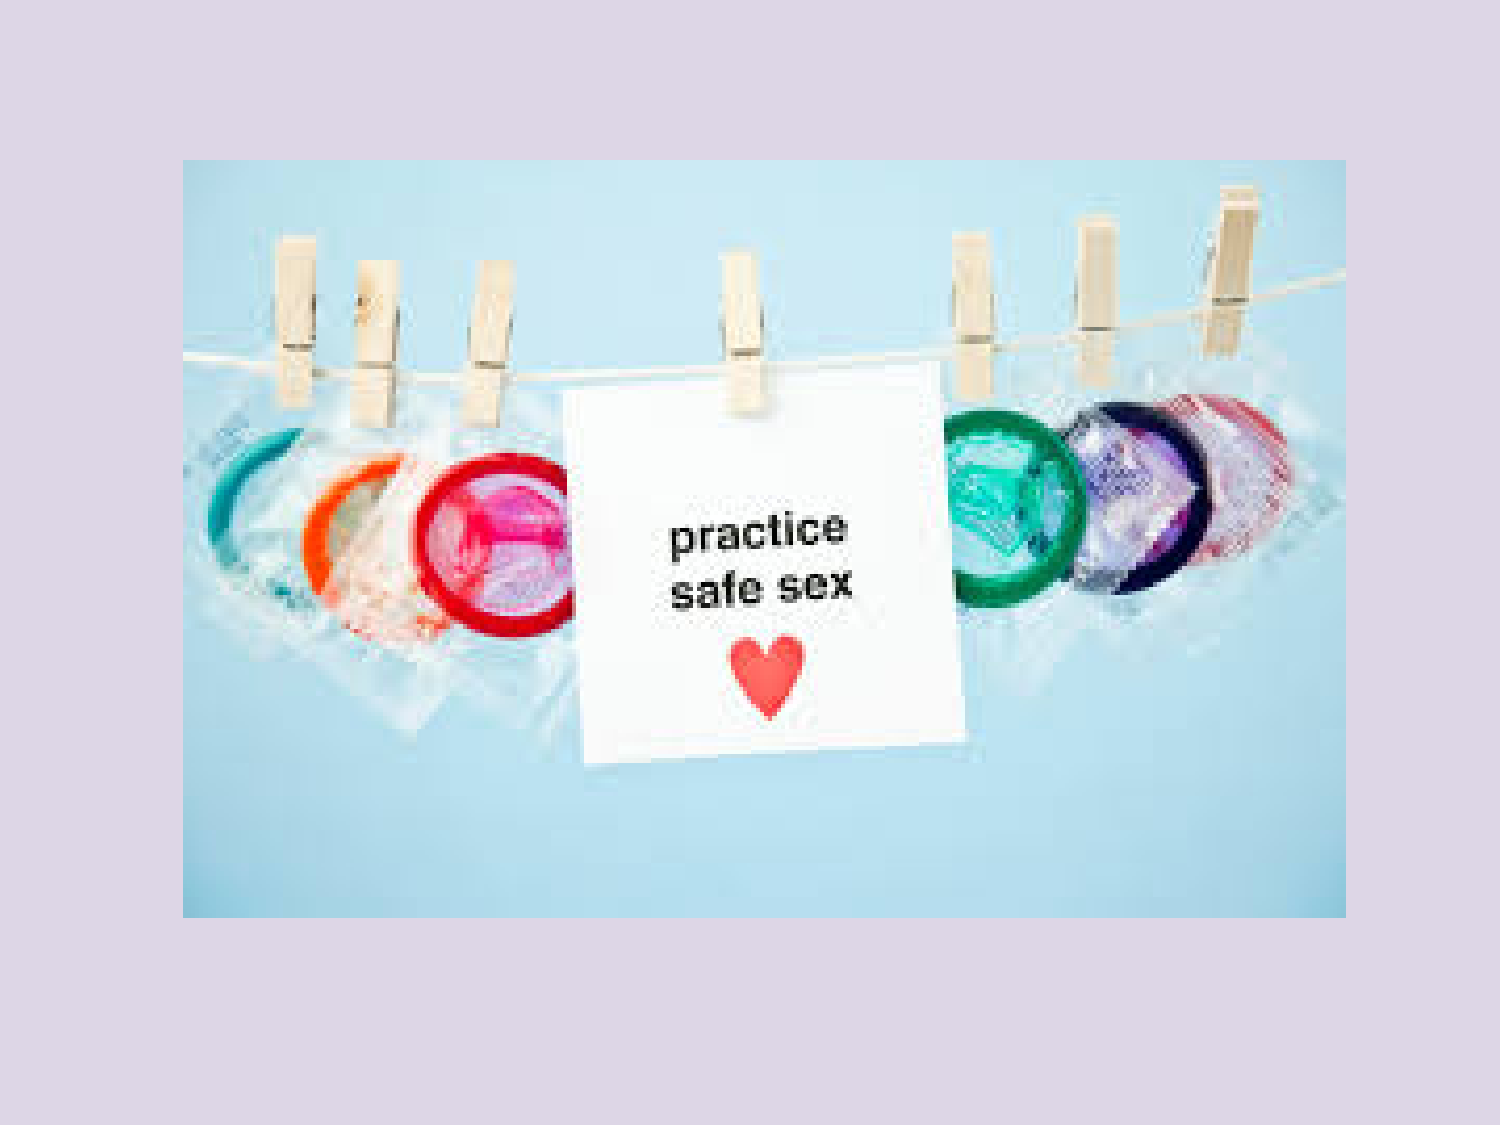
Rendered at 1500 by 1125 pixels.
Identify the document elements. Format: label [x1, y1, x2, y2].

picture [182, 160, 1346, 918]
